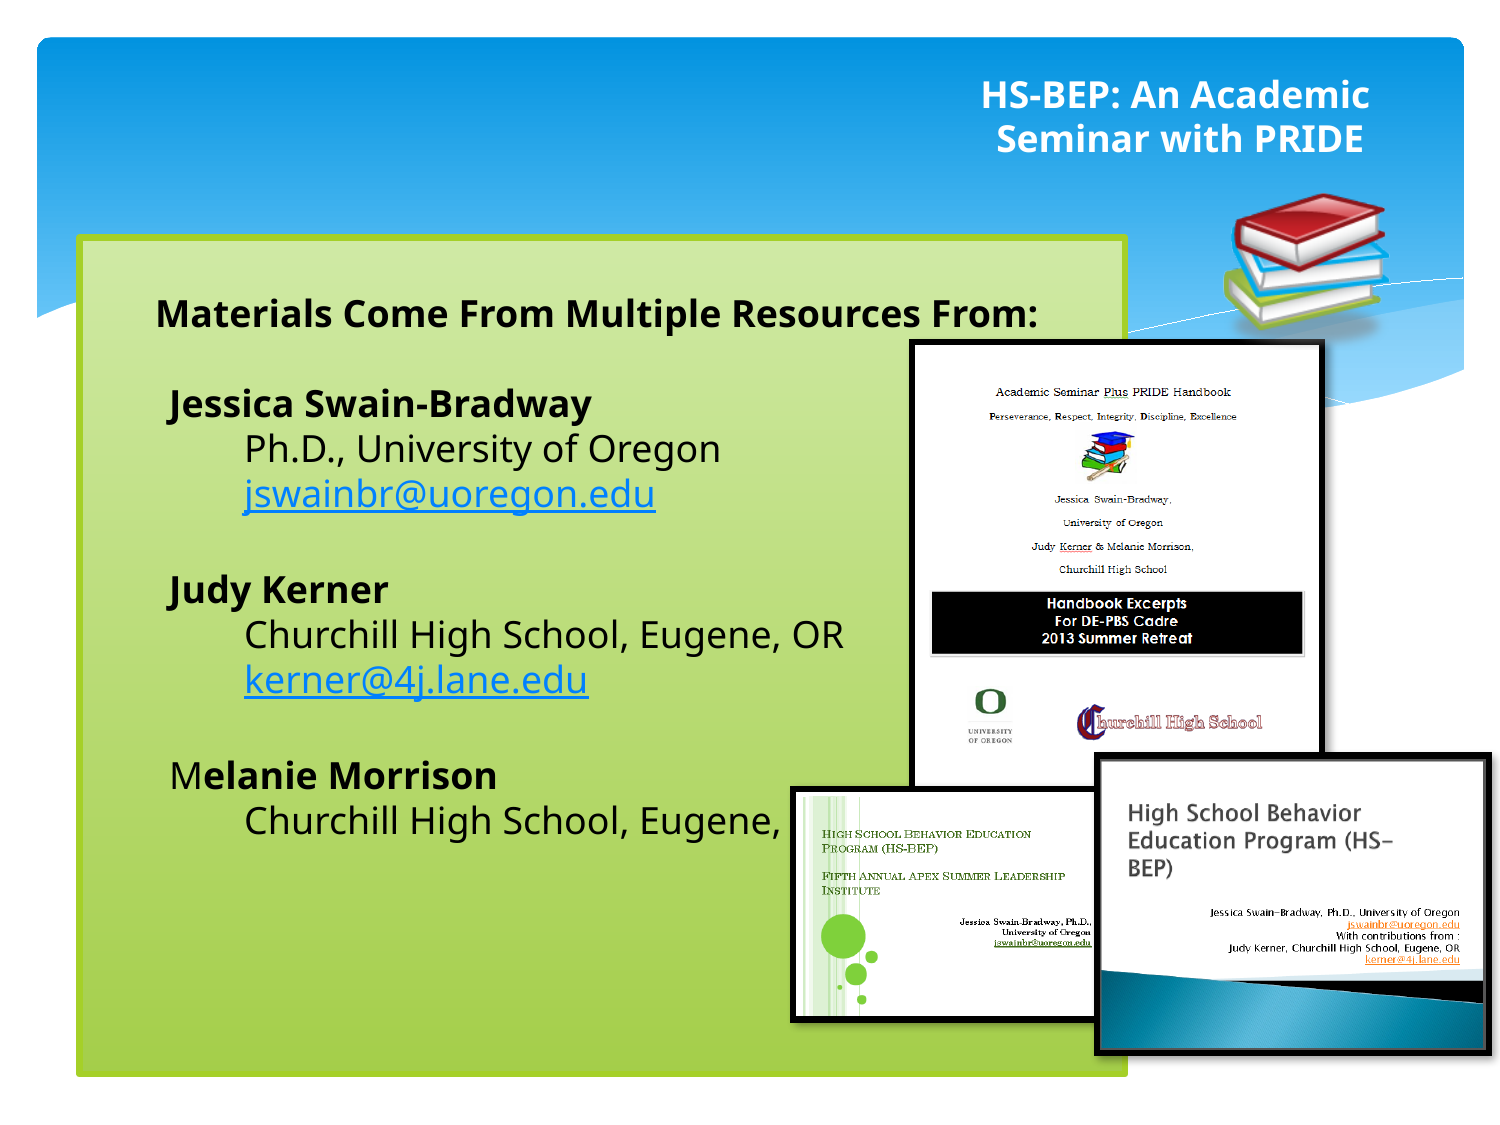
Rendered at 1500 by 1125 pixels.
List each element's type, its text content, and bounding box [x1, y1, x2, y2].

picture [796, 162, 1486, 1051]
text_box Materials Come From Multiple Resources From: Jessica Swain-Bradway Ph.D., University of Oregon jswainbr@uoregon.edu Judy Kerner Churchill High School, Eugene, OR kerner@4j.lane.edu Melanie Morrison Churchill High School, Eugene, OR [79, 237, 1126, 1075]
title HS-BEP: An Academic Seminar with PRIDE [892, 62, 1469, 169]
